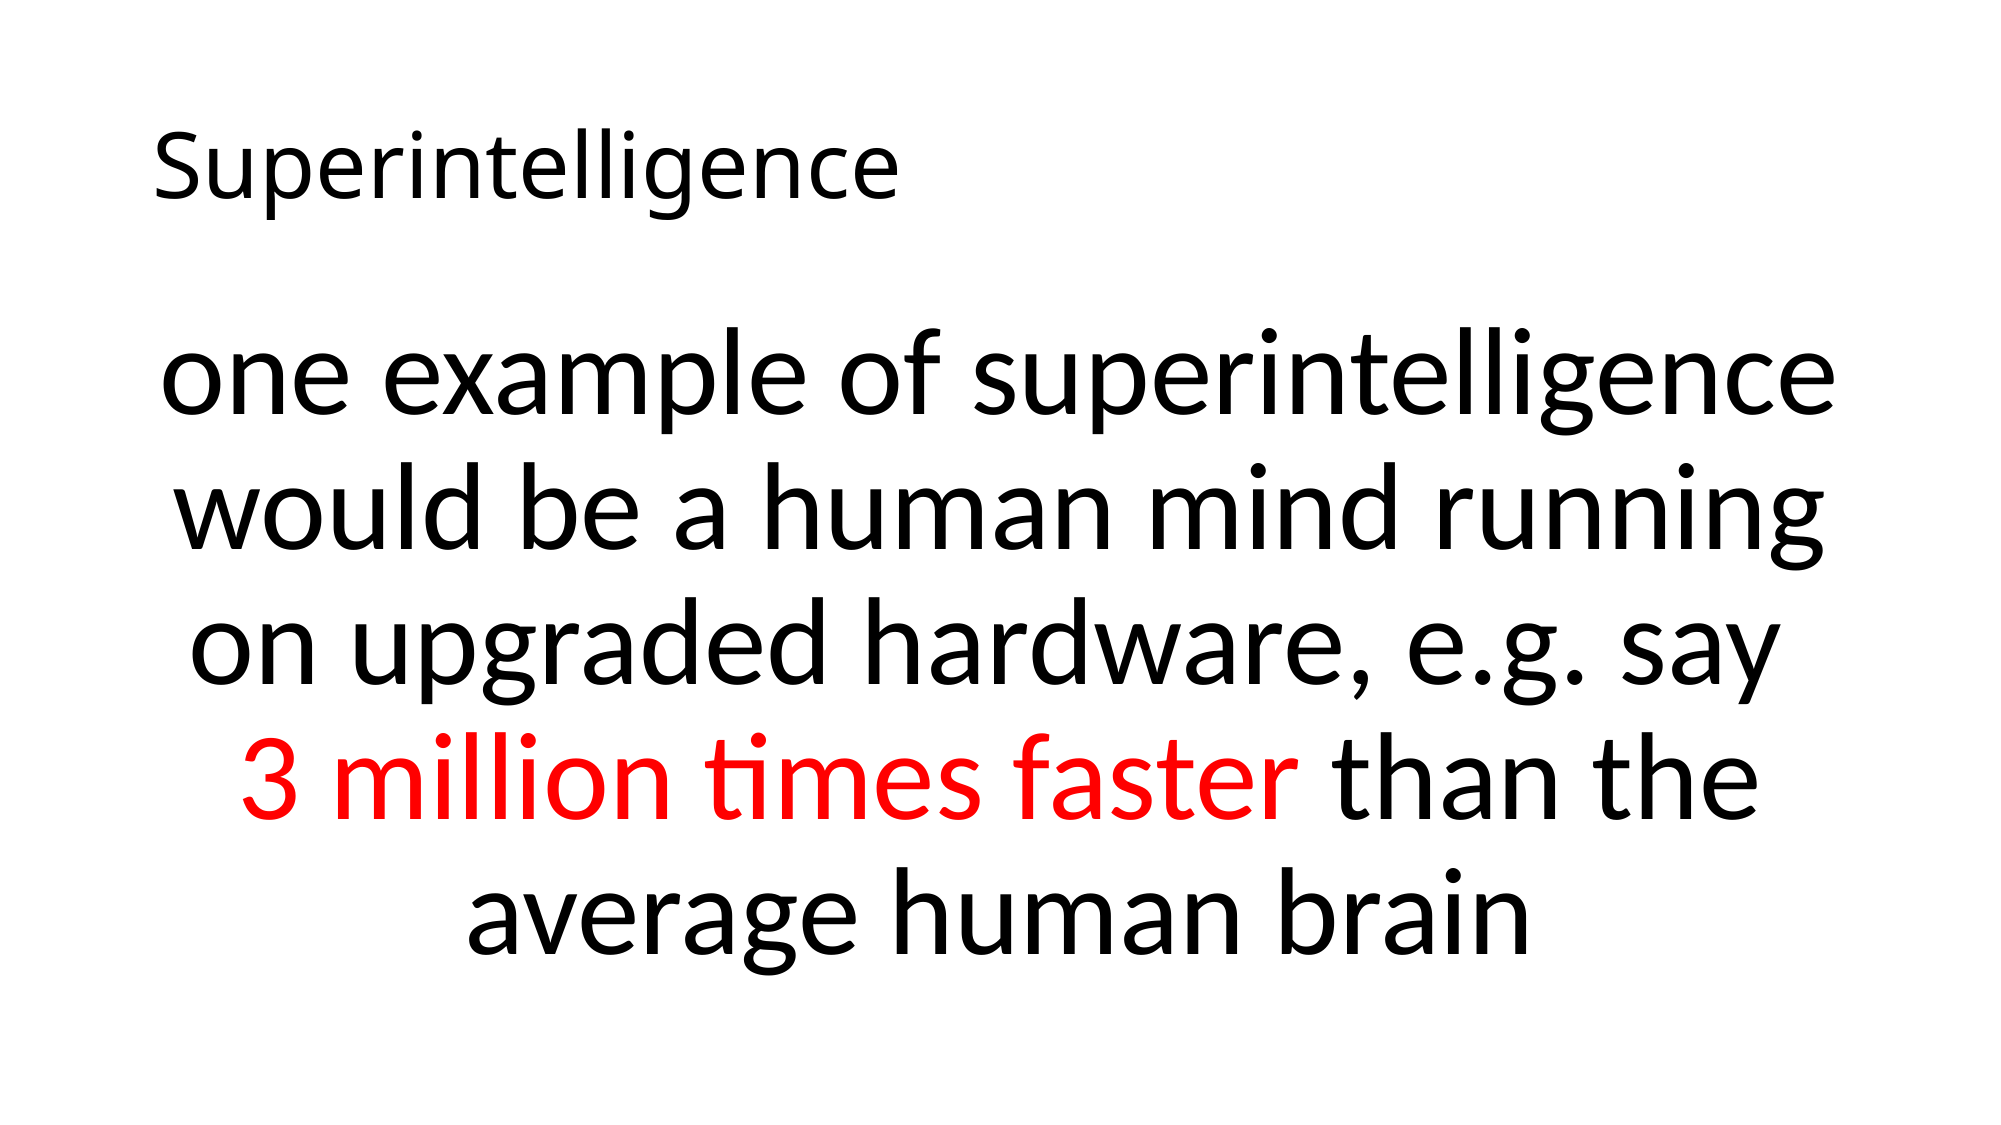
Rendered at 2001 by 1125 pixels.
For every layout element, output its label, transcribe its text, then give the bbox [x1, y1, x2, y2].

list one example of superintelligence would be a human mind running on upgraded hardware, e.g. say 3 million times faster than the average human brain [137, 299, 1863, 1014]
title Superintelligence [137, 59, 1863, 278]
